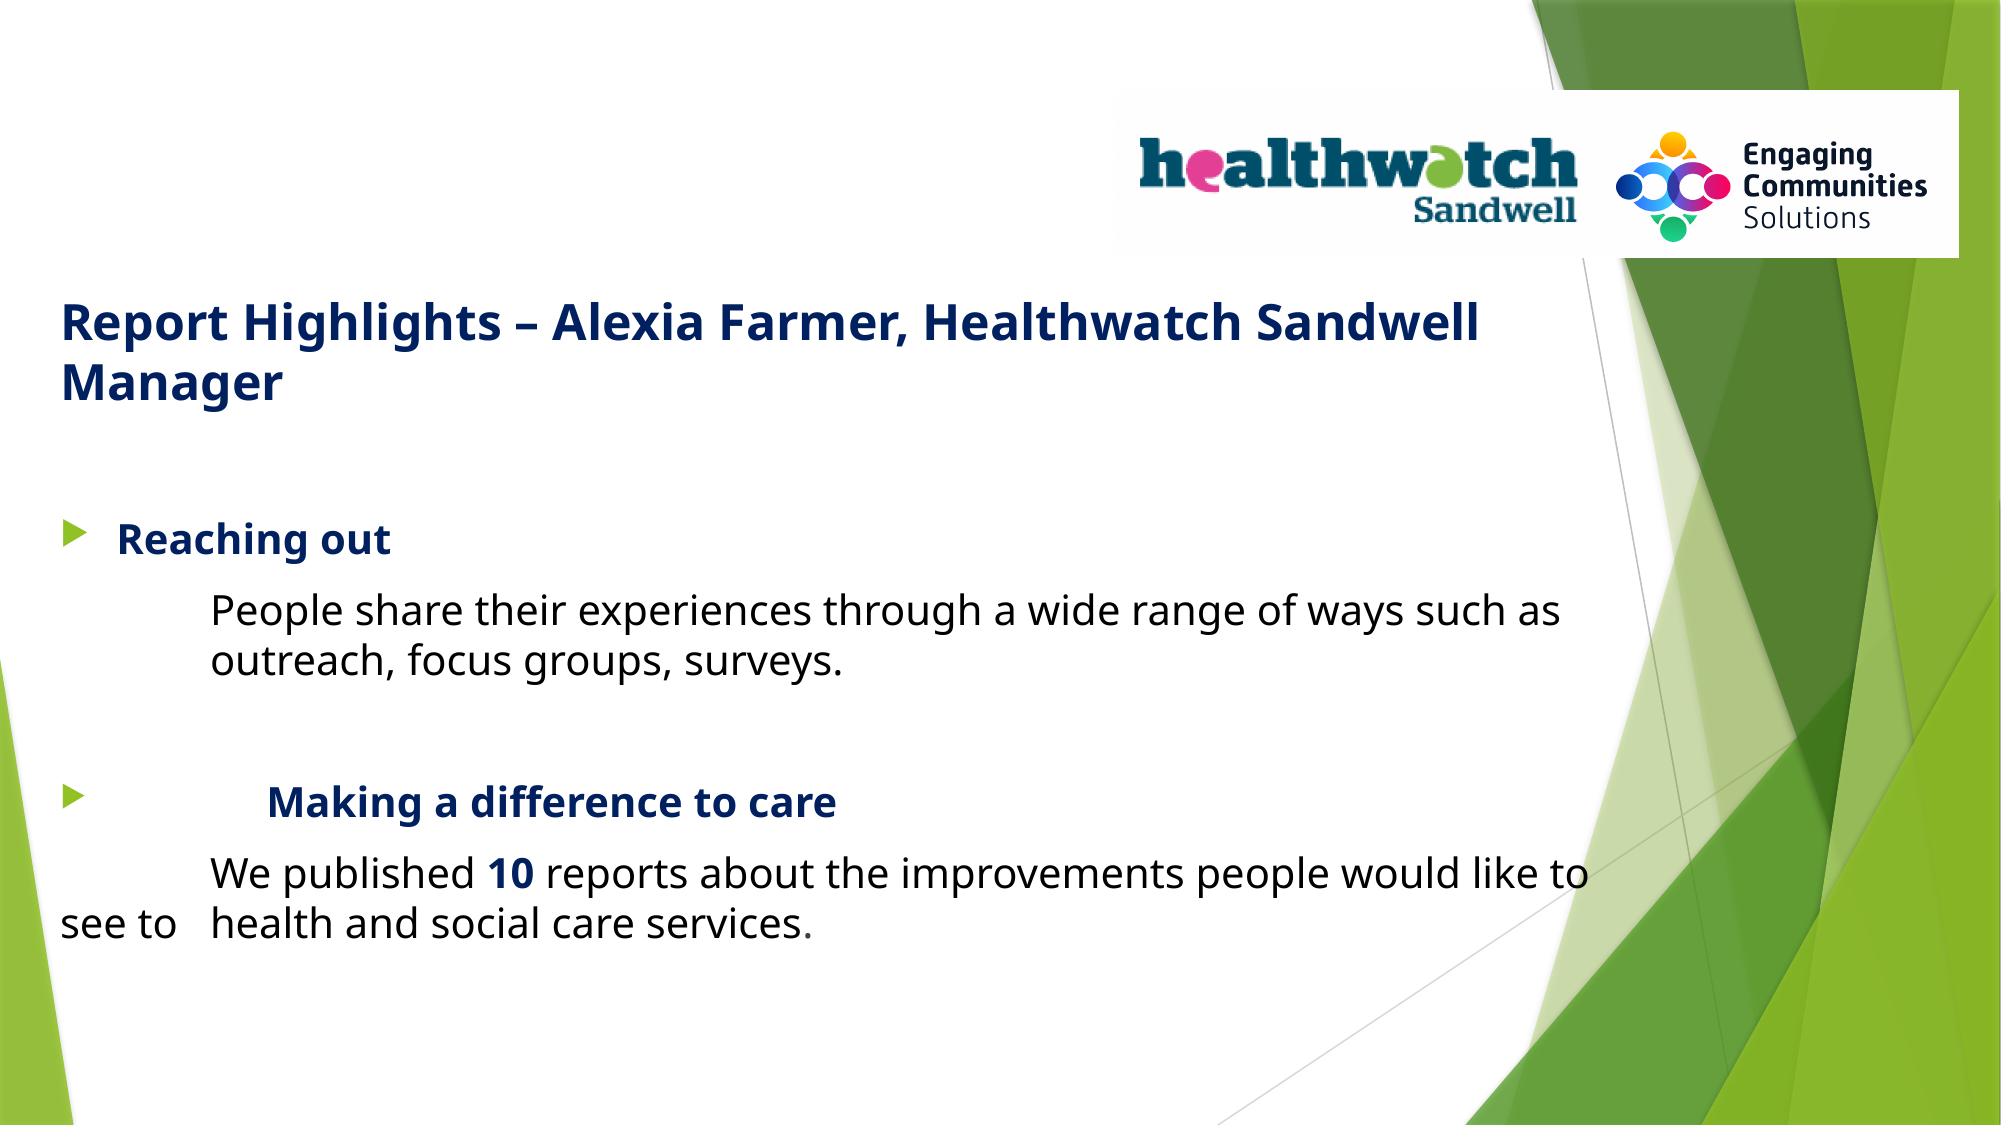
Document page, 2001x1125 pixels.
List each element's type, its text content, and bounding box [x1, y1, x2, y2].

picture [1114, 89, 1960, 259]
list Report Highlights – Alexia Farmer, Healthwatch Sandwell Manager Reaching out People share their experiences through a wide range of ways such as outreach, focus groups, surveys. Making a difference to care We published 10 reports about the improvements people would like to see to health and social care services. [45, 283, 1643, 1064]
